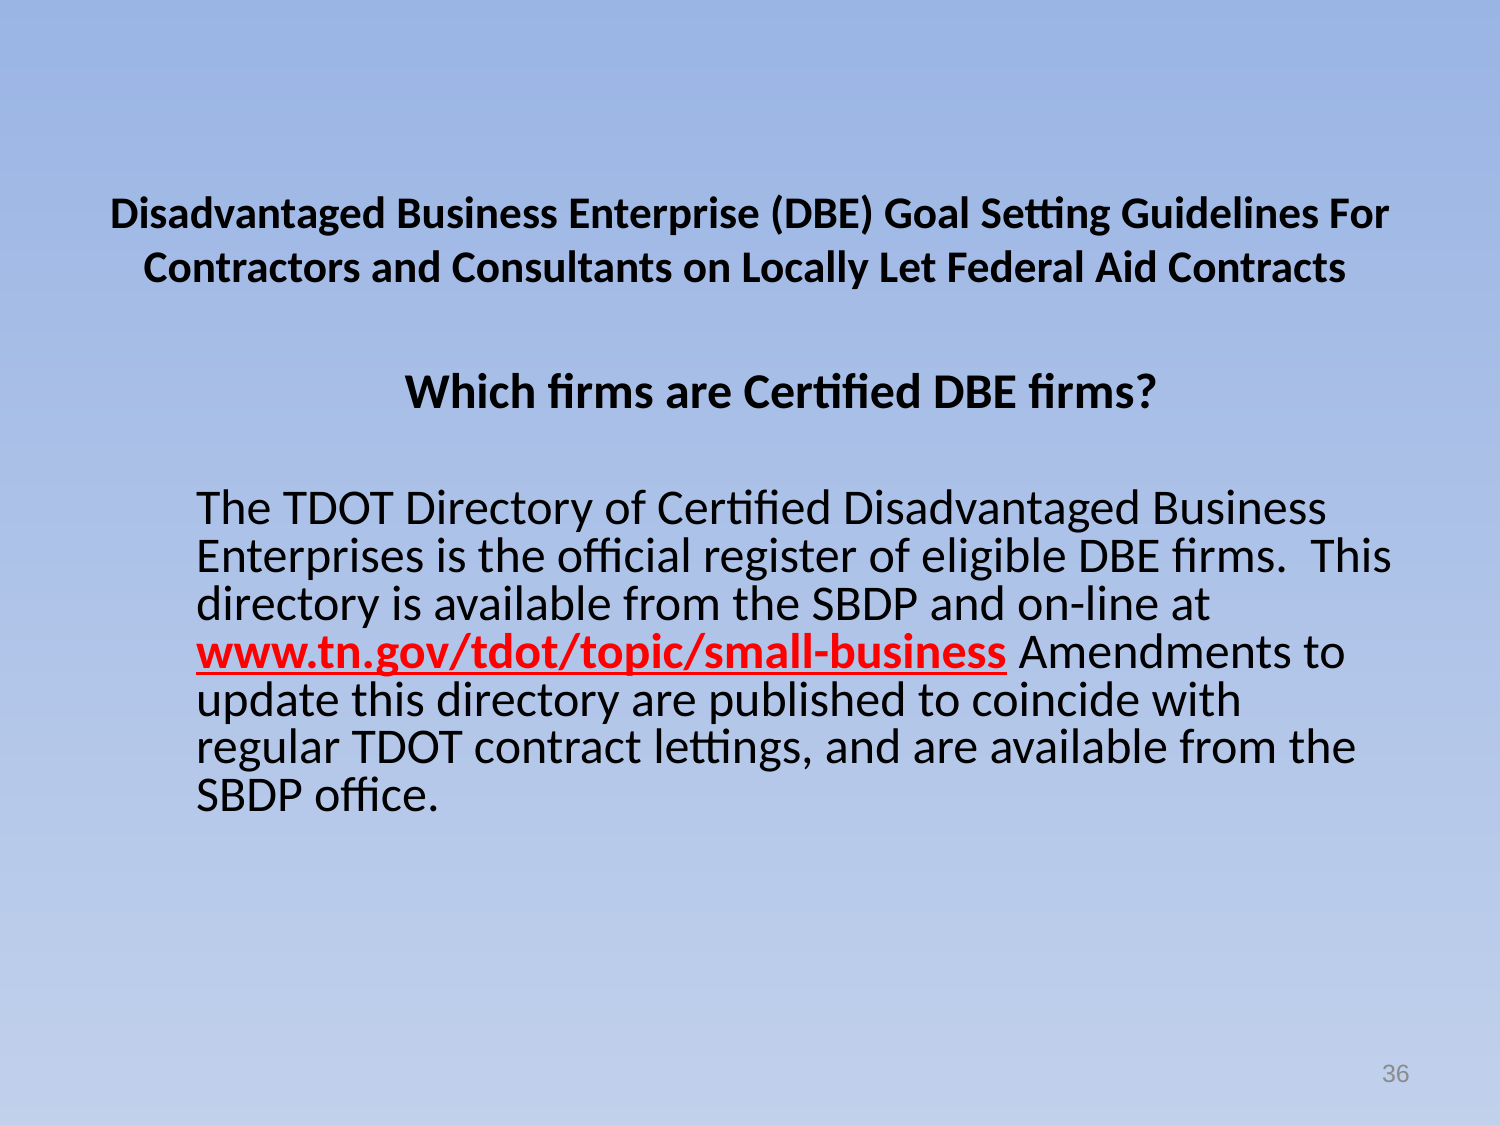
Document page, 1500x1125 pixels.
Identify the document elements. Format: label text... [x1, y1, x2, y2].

title Disadvantaged Business Enterprise (DBE) Goal Setting Guidelines For Contractors and Consultants on Locally Let Federal Aid Contracts [87, 149, 1413, 325]
slide_number 36 [1074, 1042, 1425, 1103]
list Which firms are Certified DBE firms? The TDOT Directory of Certified Disadvantaged Business Enterprises is the official register of eligible DBE firms. This directory is available from the SBDP and on-line at www.tn.gov/tdot/topic/small-business Amendments to update this directory are published to coincide with regular TDOT contract lettings, and are available from the SBDP office. [125, 362, 1413, 938]
